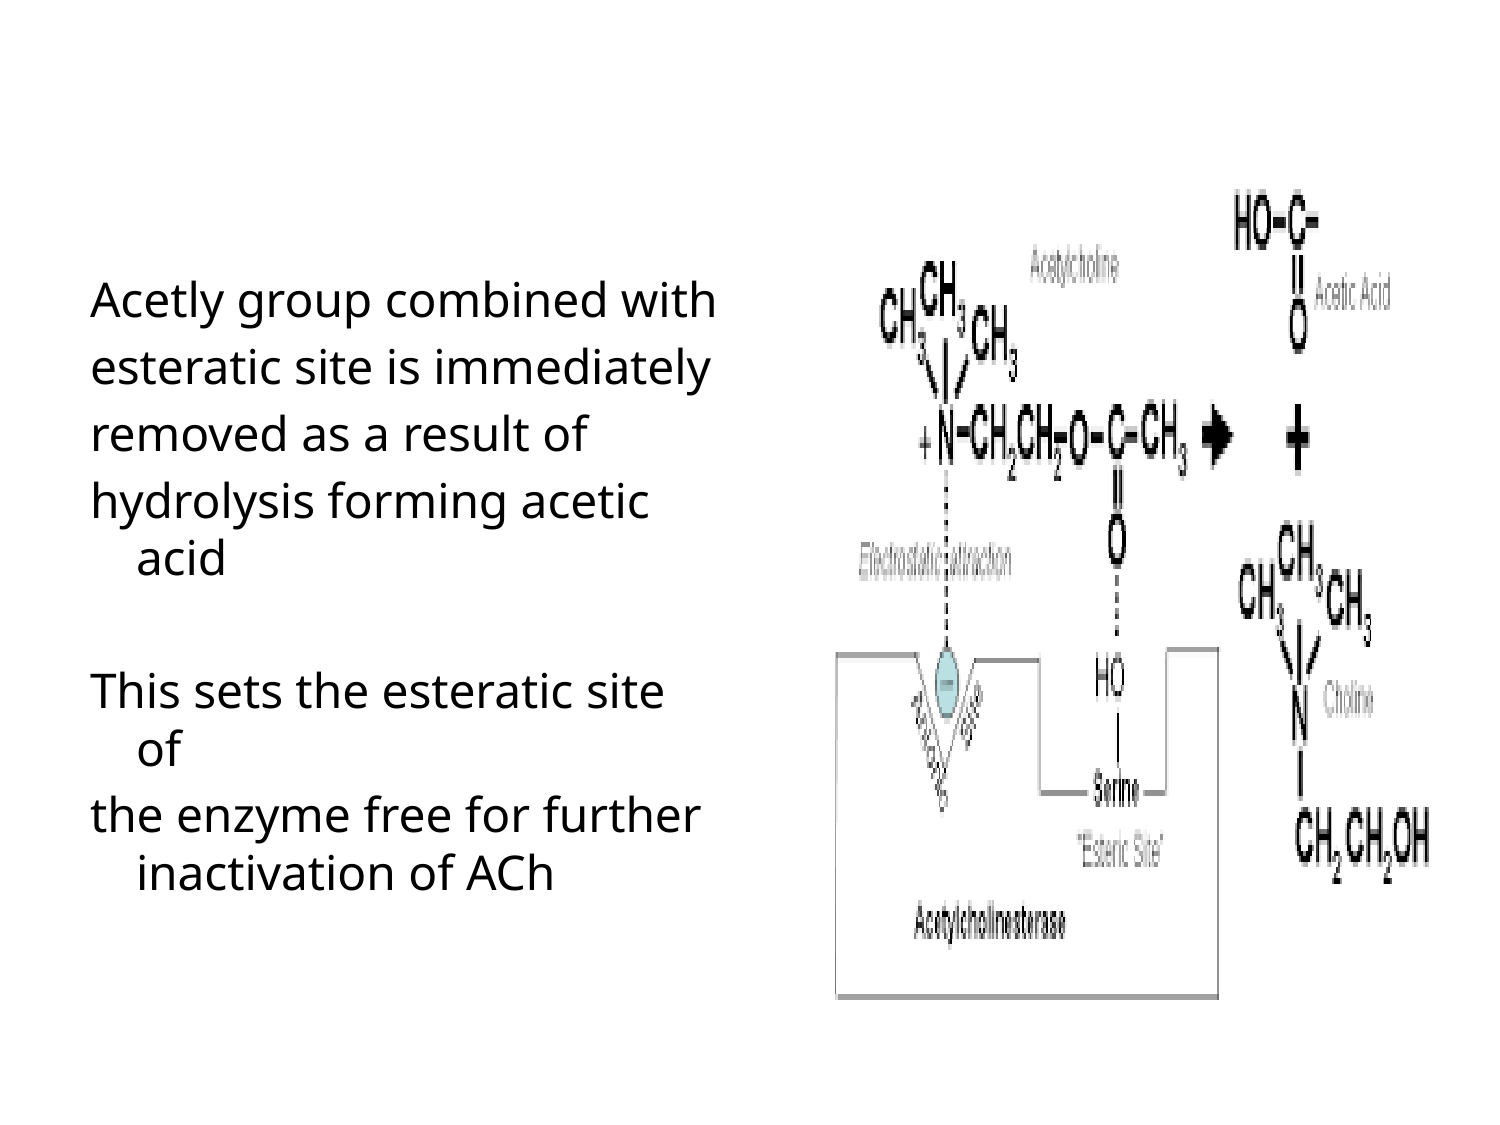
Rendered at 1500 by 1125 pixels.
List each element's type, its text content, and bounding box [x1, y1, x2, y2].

list Acetly group combined with esteratic site is immediately removed as a result of hydrolysis forming acetic acid This sets the esteratic site of the enzyme free for further inactivation of ACh [75, 262, 738, 1005]
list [834, 162, 1451, 1001]
